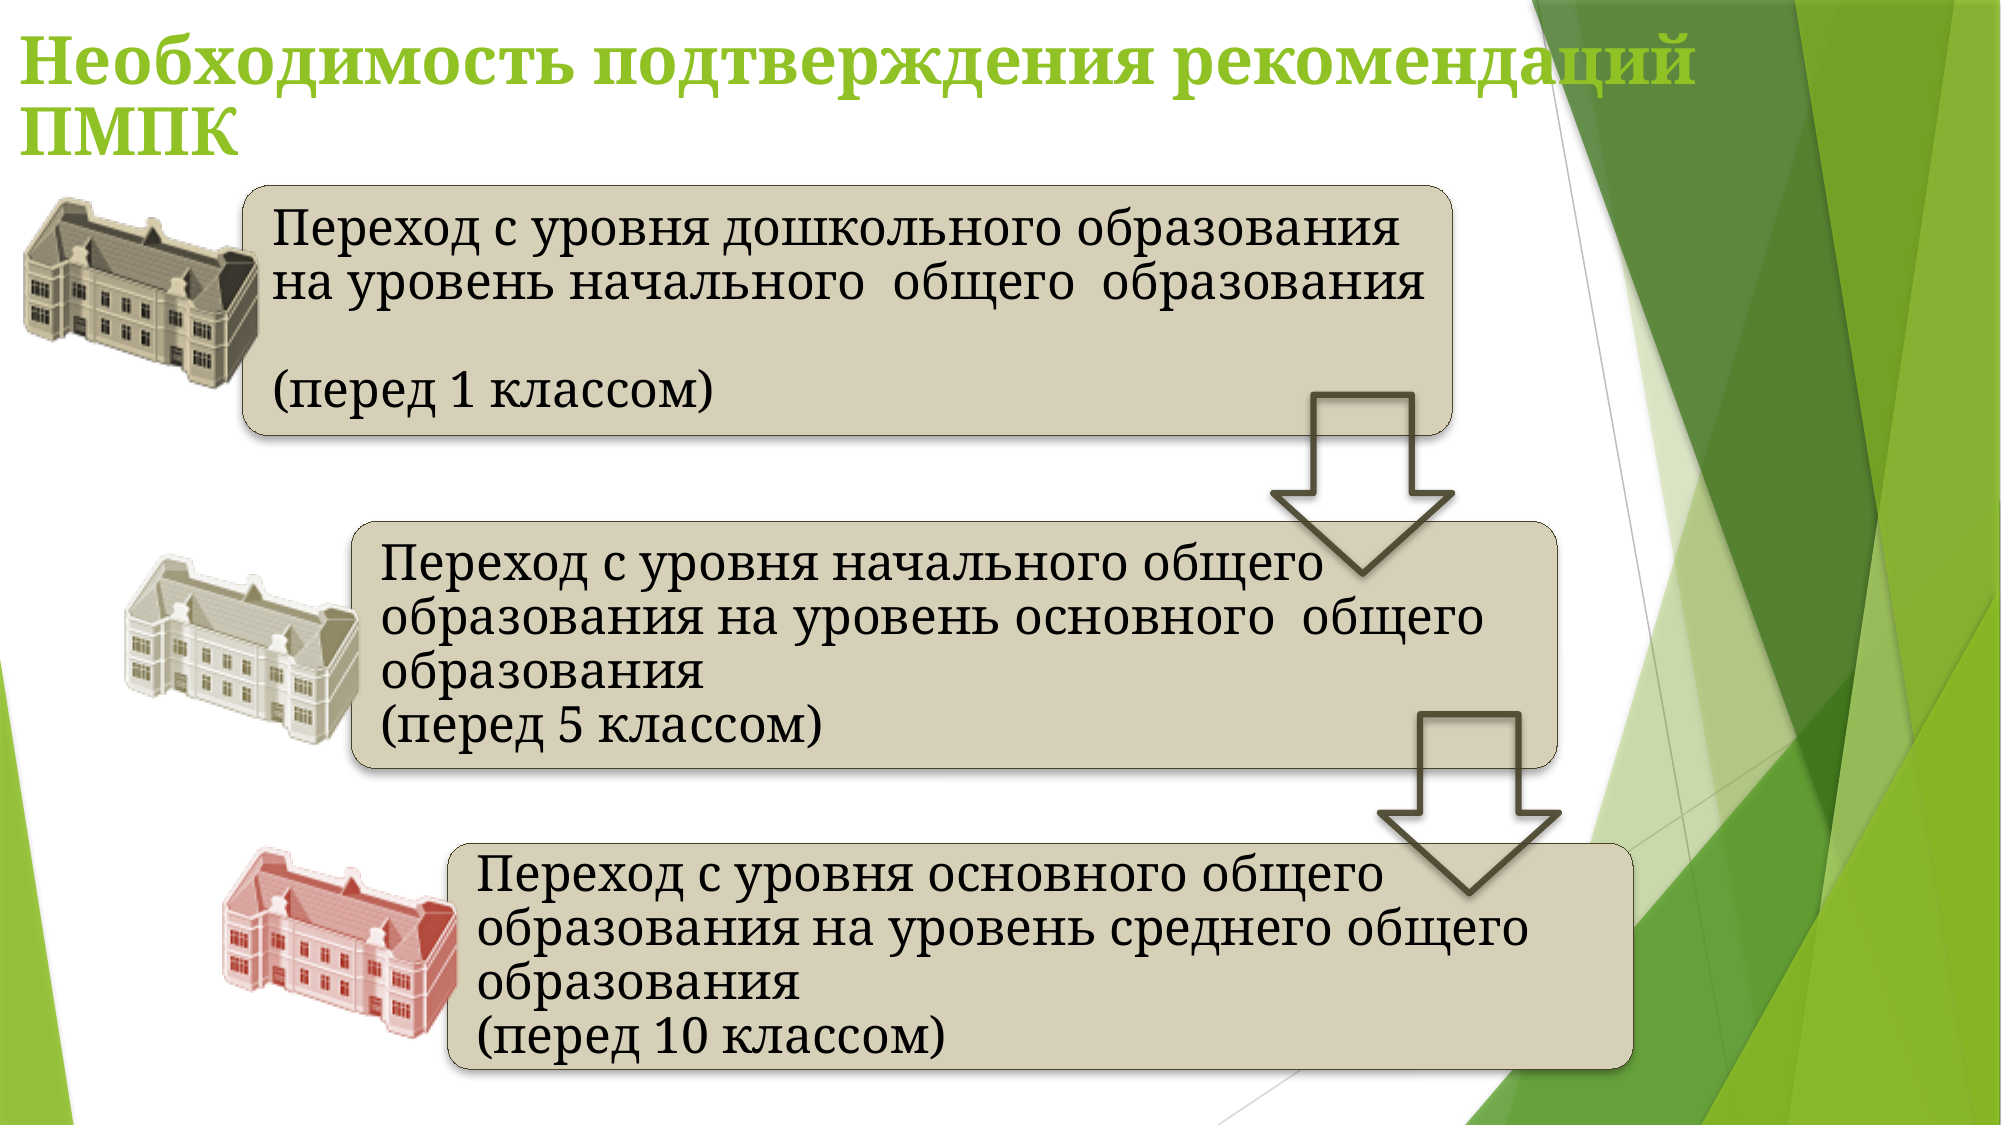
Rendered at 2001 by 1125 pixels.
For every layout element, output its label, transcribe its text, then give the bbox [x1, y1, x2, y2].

picture [13, 160, 271, 417]
title Необходимость подтверждения рекомендаций ПМПК [4, 33, 1848, 161]
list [242, 185, 1667, 1105]
picture [212, 810, 470, 1067]
picture [114, 516, 371, 774]
